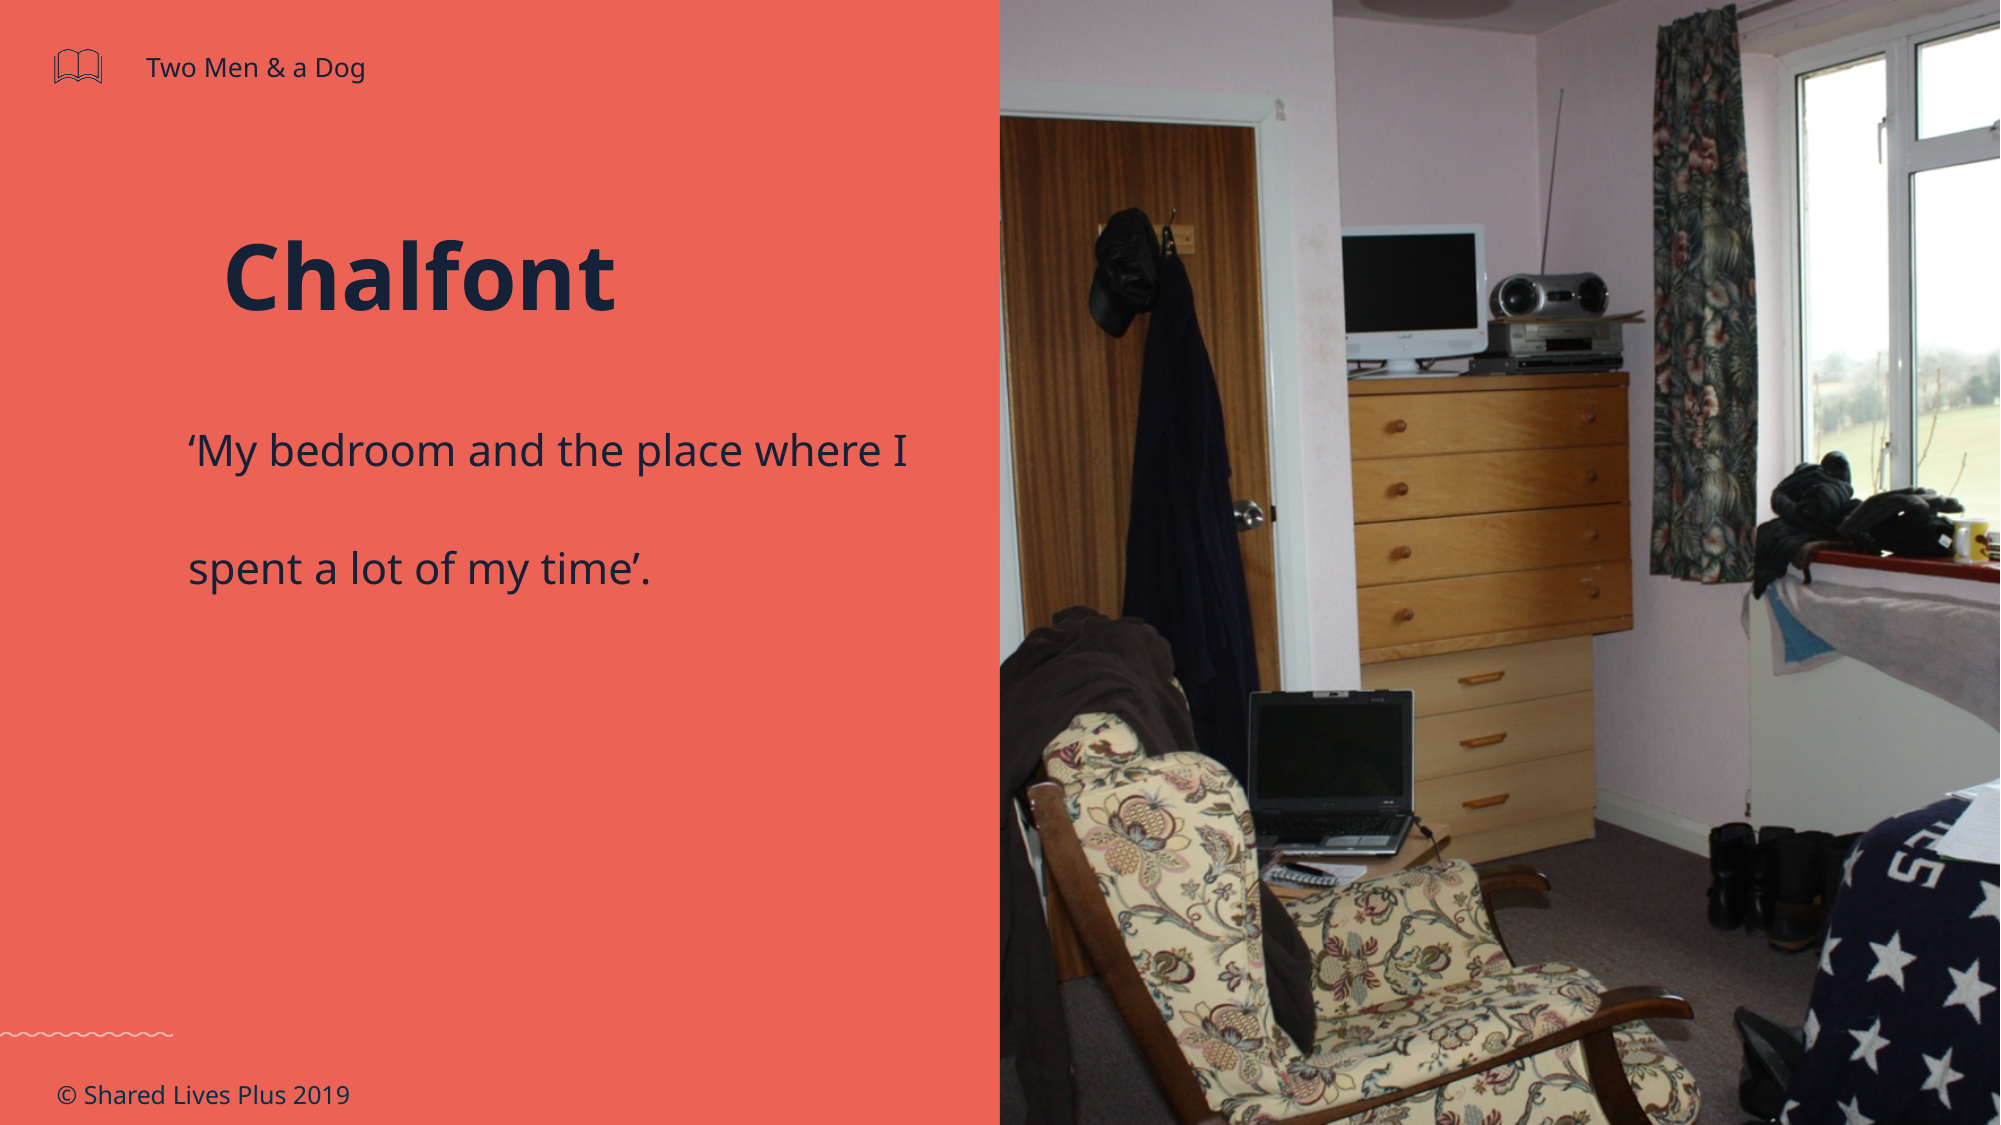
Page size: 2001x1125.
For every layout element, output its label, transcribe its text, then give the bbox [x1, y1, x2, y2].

list ‘My bedroom and the place where I spent a lot of my time’. [173, 370, 943, 918]
picture [999, 0, 2000, 1125]
picture [0, 1010, 174, 1055]
footer © Shared Lives Plus 2019 [41, 1072, 717, 1110]
list Two Men & a Dog [131, 47, 825, 92]
picture [54, 49, 102, 84]
title Chalfont [207, 138, 783, 338]
